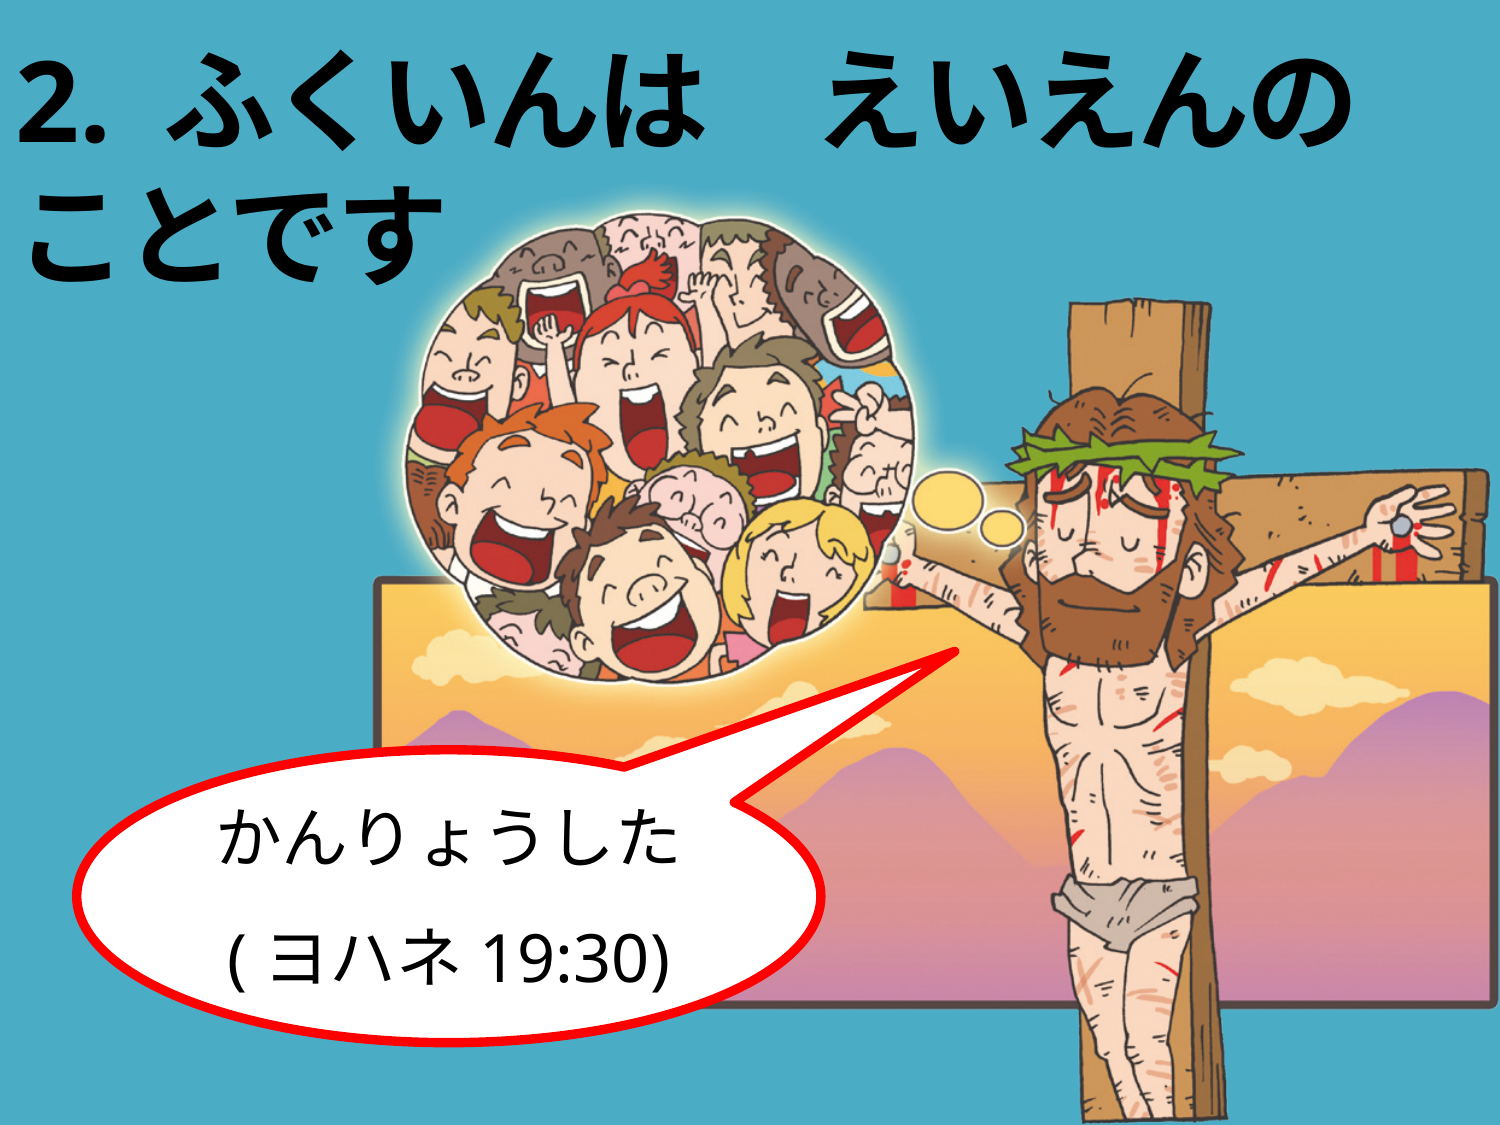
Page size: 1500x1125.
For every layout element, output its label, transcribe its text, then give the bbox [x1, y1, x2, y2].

text_box かんりょうした (ヨハネ19:30) [74, 751, 366, 1042]
picture [371, 175, 1500, 1125]
title 2. ふくいんは えいえんの ことです [0, 78, 1500, 251]
